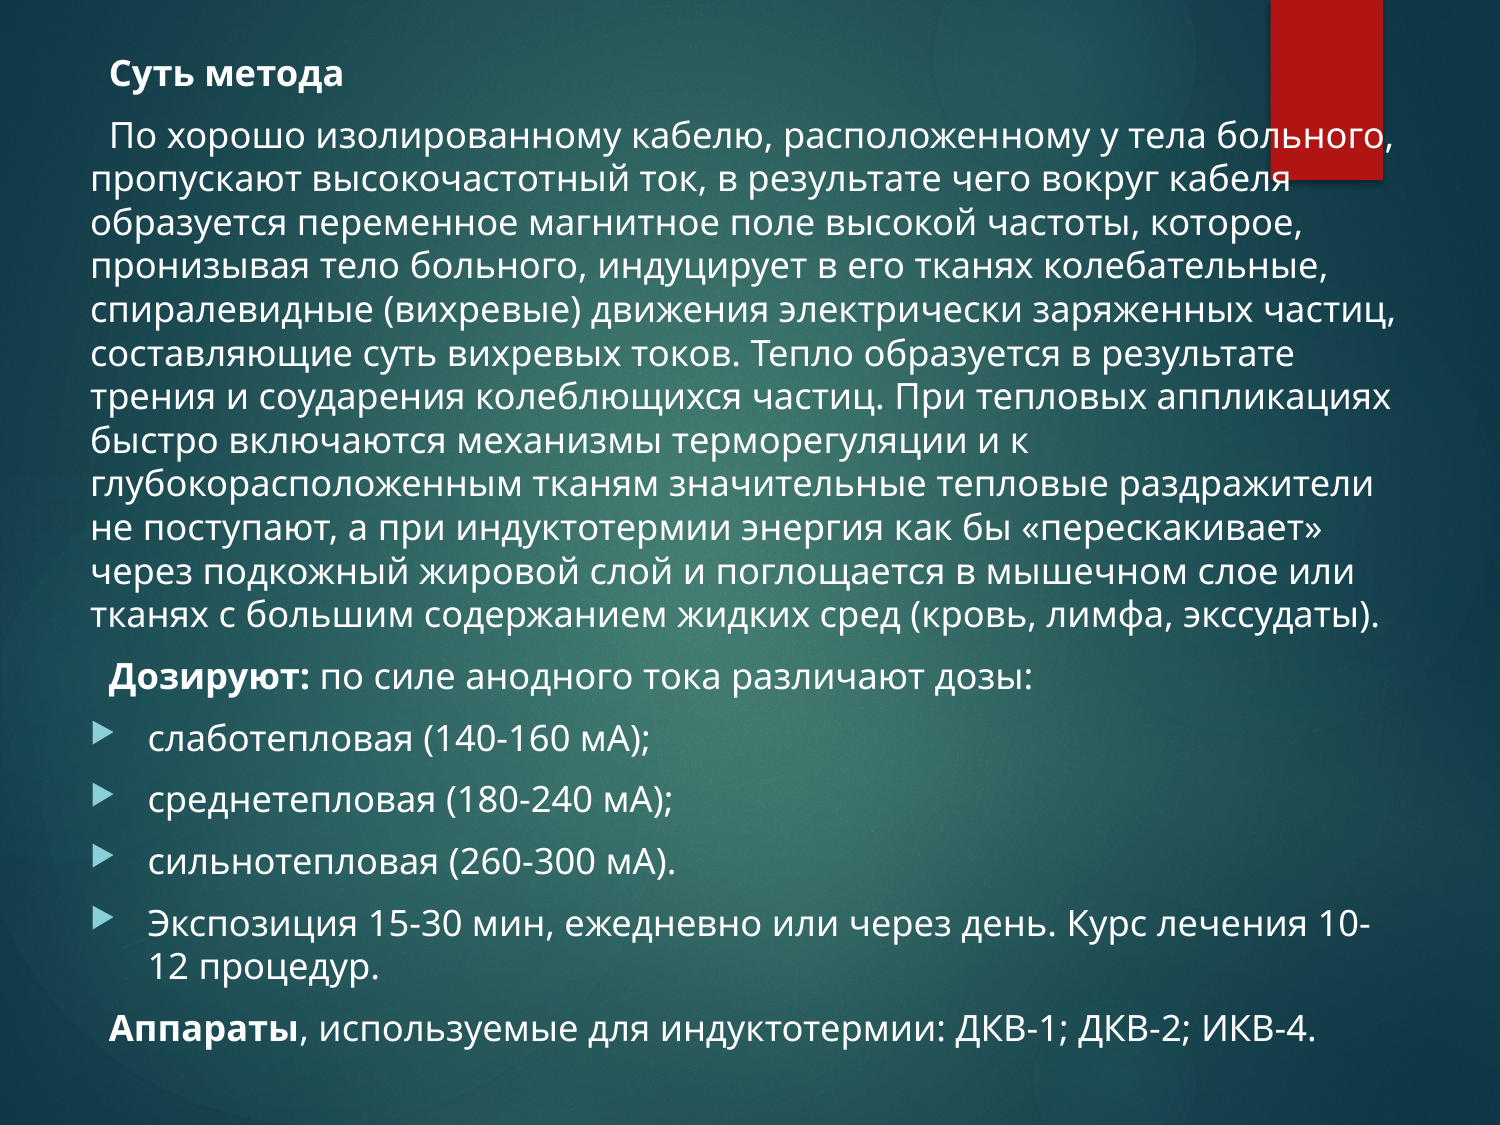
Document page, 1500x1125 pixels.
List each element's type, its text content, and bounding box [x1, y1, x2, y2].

list Суть метода По хорошо изолированному кабелю, расположен­ному у тела больного, пропускают высокочастотный ток, в резуль­тате чего вокруг кабеля образуется переменное магнитное поле высокой частоты, которое, пронизывая тело больного, индуцирует в его тканях колебательные, спиралевидные (вихревые) движения электрически заряженных частиц, составляющие суть вихревых токов. Тепло образуется в результате трения и соударения колеблющихся частиц. При тепловых аппликациях быстро включают­ся механизмы терморегуляции и к глубокорасположенным тканям значительные тепловые раздражители не поступают, а при индуктотермии энергия как бы «перескакивает» через подкожный жи­ровой слой и поглощается в мышечном слое или тканях с большим содержанием жидких сред (кровь, лимфа, экссудаты). Дозируют: по силе анодного тока различают дозы: слаботепловая (140-160 мА); среднетепловая (180-240 мА); сильнотепловая (260-300 мА). Экспозиция 15-30 мин, ежедневно или через день. Курс лече­ния 10-12 процедур. Аппараты, используемые для индуктотермии: ДКВ-1; ДКВ-2; ИКВ-4. [75, 42, 1425, 1059]
